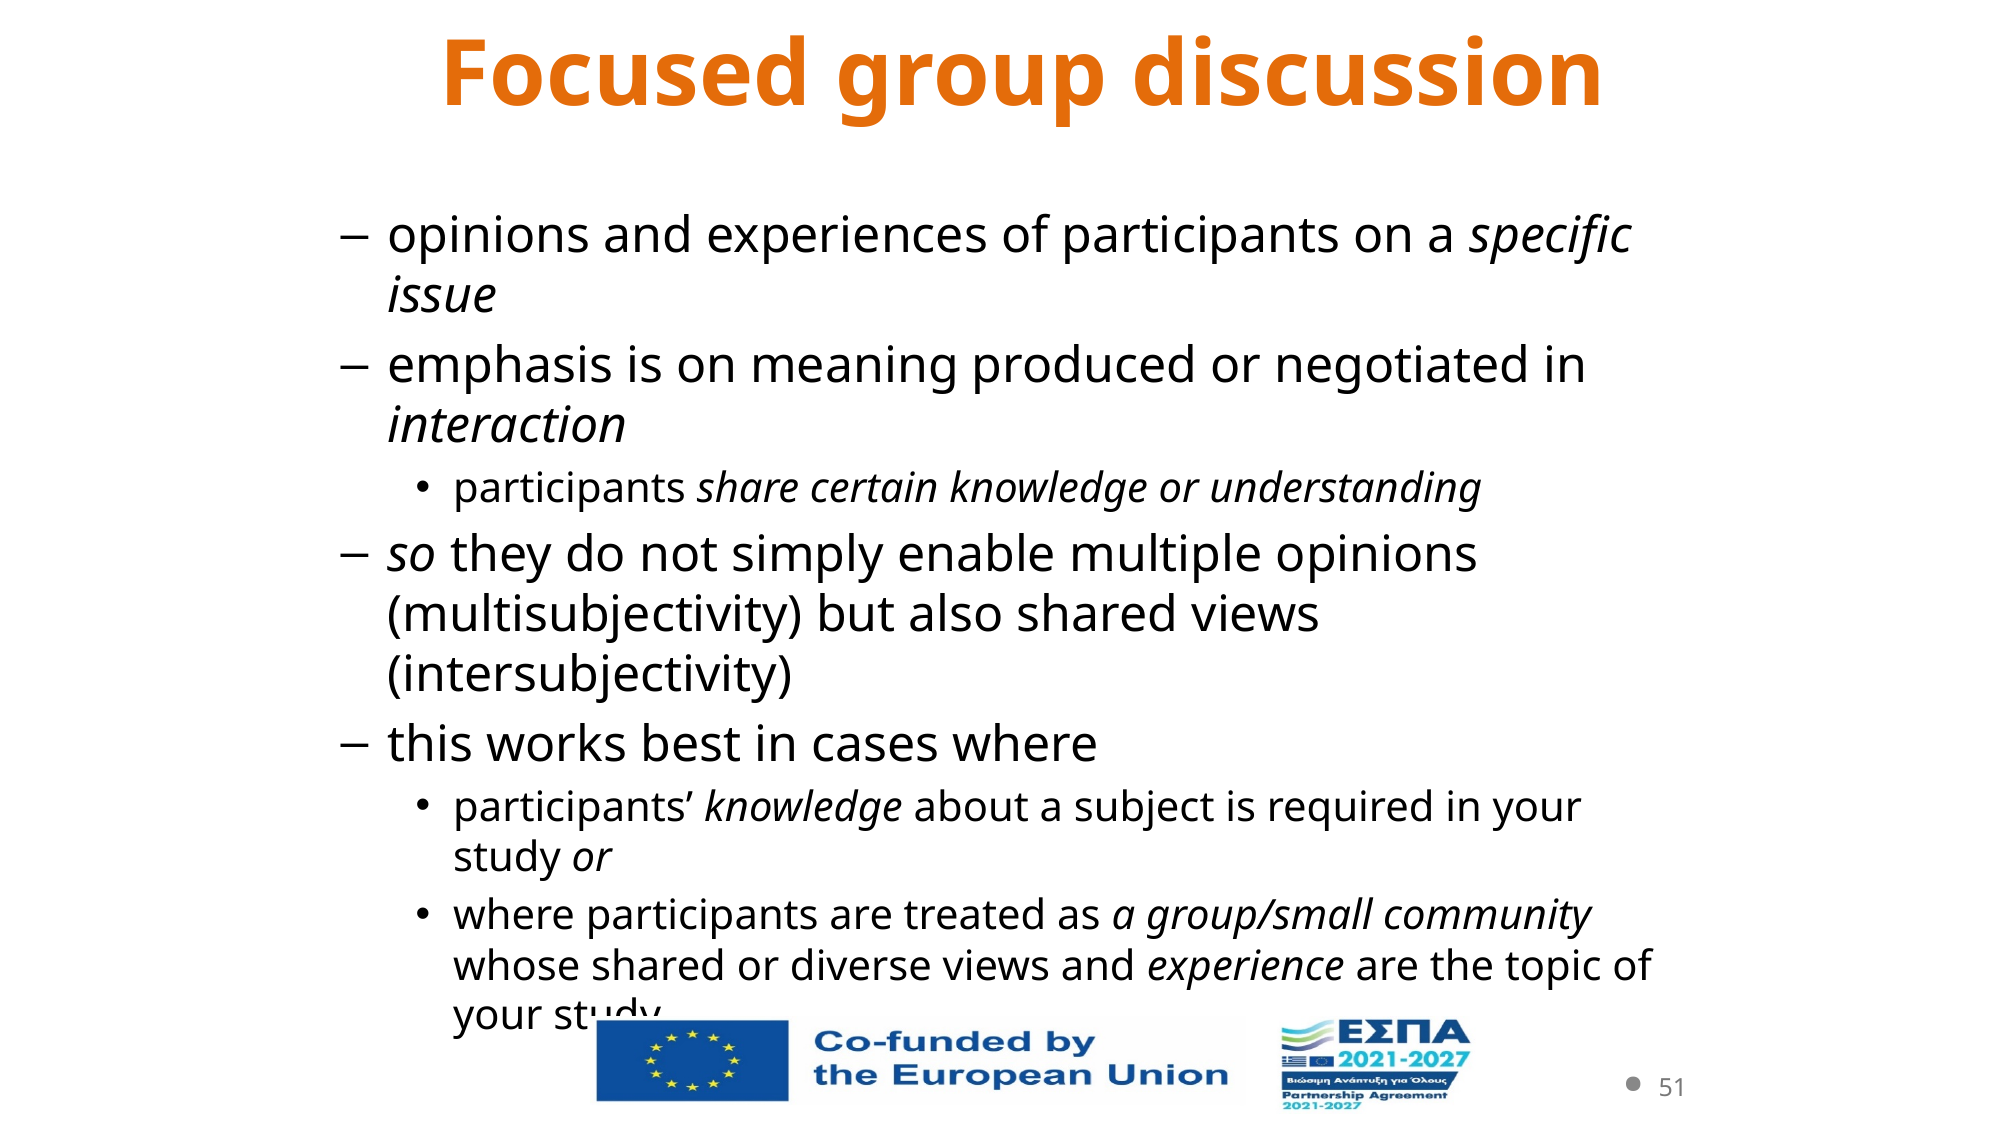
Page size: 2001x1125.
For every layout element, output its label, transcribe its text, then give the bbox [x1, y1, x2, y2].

title Focused group discussion [385, 0, 1661, 125]
slide_number 51 [1389, 1050, 1703, 1125]
picture [589, 1016, 1480, 1114]
list opinions and experiences of participants on a specific issue emphasis is on meaning produced or negotiated in interaction participants share certain knowledge or understanding so they do not simply enable multiple opinions (multisubjectivity) but also shared views (intersubjectivity) this works best in cases where participants’ knowledge about a subject is required in your study or where participants are treated as a group/small community whose shared or diverse views and experience are the topic of your study [250, 125, 1710, 1125]
